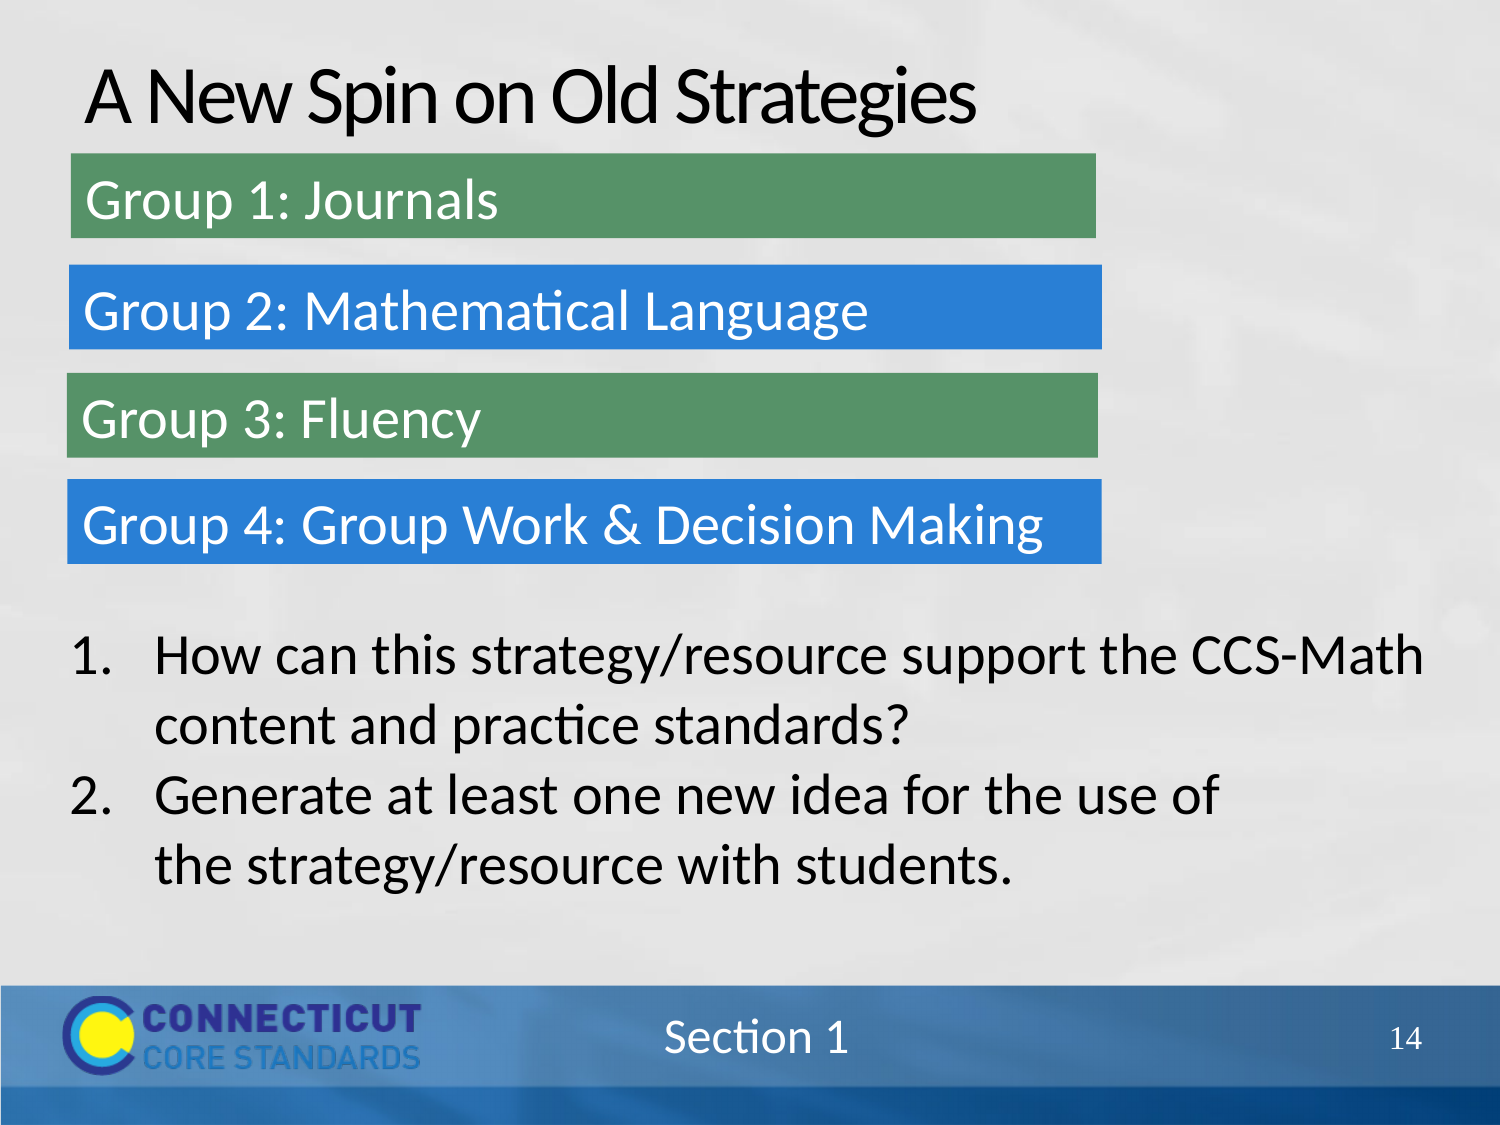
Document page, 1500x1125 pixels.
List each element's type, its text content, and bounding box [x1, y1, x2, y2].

text_box Group 4: Group Work & Decision Making [67, 479, 1102, 564]
title A New Spin on Old Strategies [62, 37, 1438, 210]
text_box How can this strategy/resource support the CCS-Math content and practice standards? Generate at least one new idea for the use of the strategy/resource with students. [55, 608, 1469, 904]
text_box Group 1: Journals [70, 153, 1096, 239]
slide_number 18 [1075, 996, 1438, 1076]
footer [62, 996, 424, 1076]
text_box Group 2: Mathematical Language [69, 264, 1102, 350]
picture [2, 986, 1500, 1125]
picture [0, 0, 1500, 985]
text_box Group 3: Fluency [66, 372, 1098, 458]
